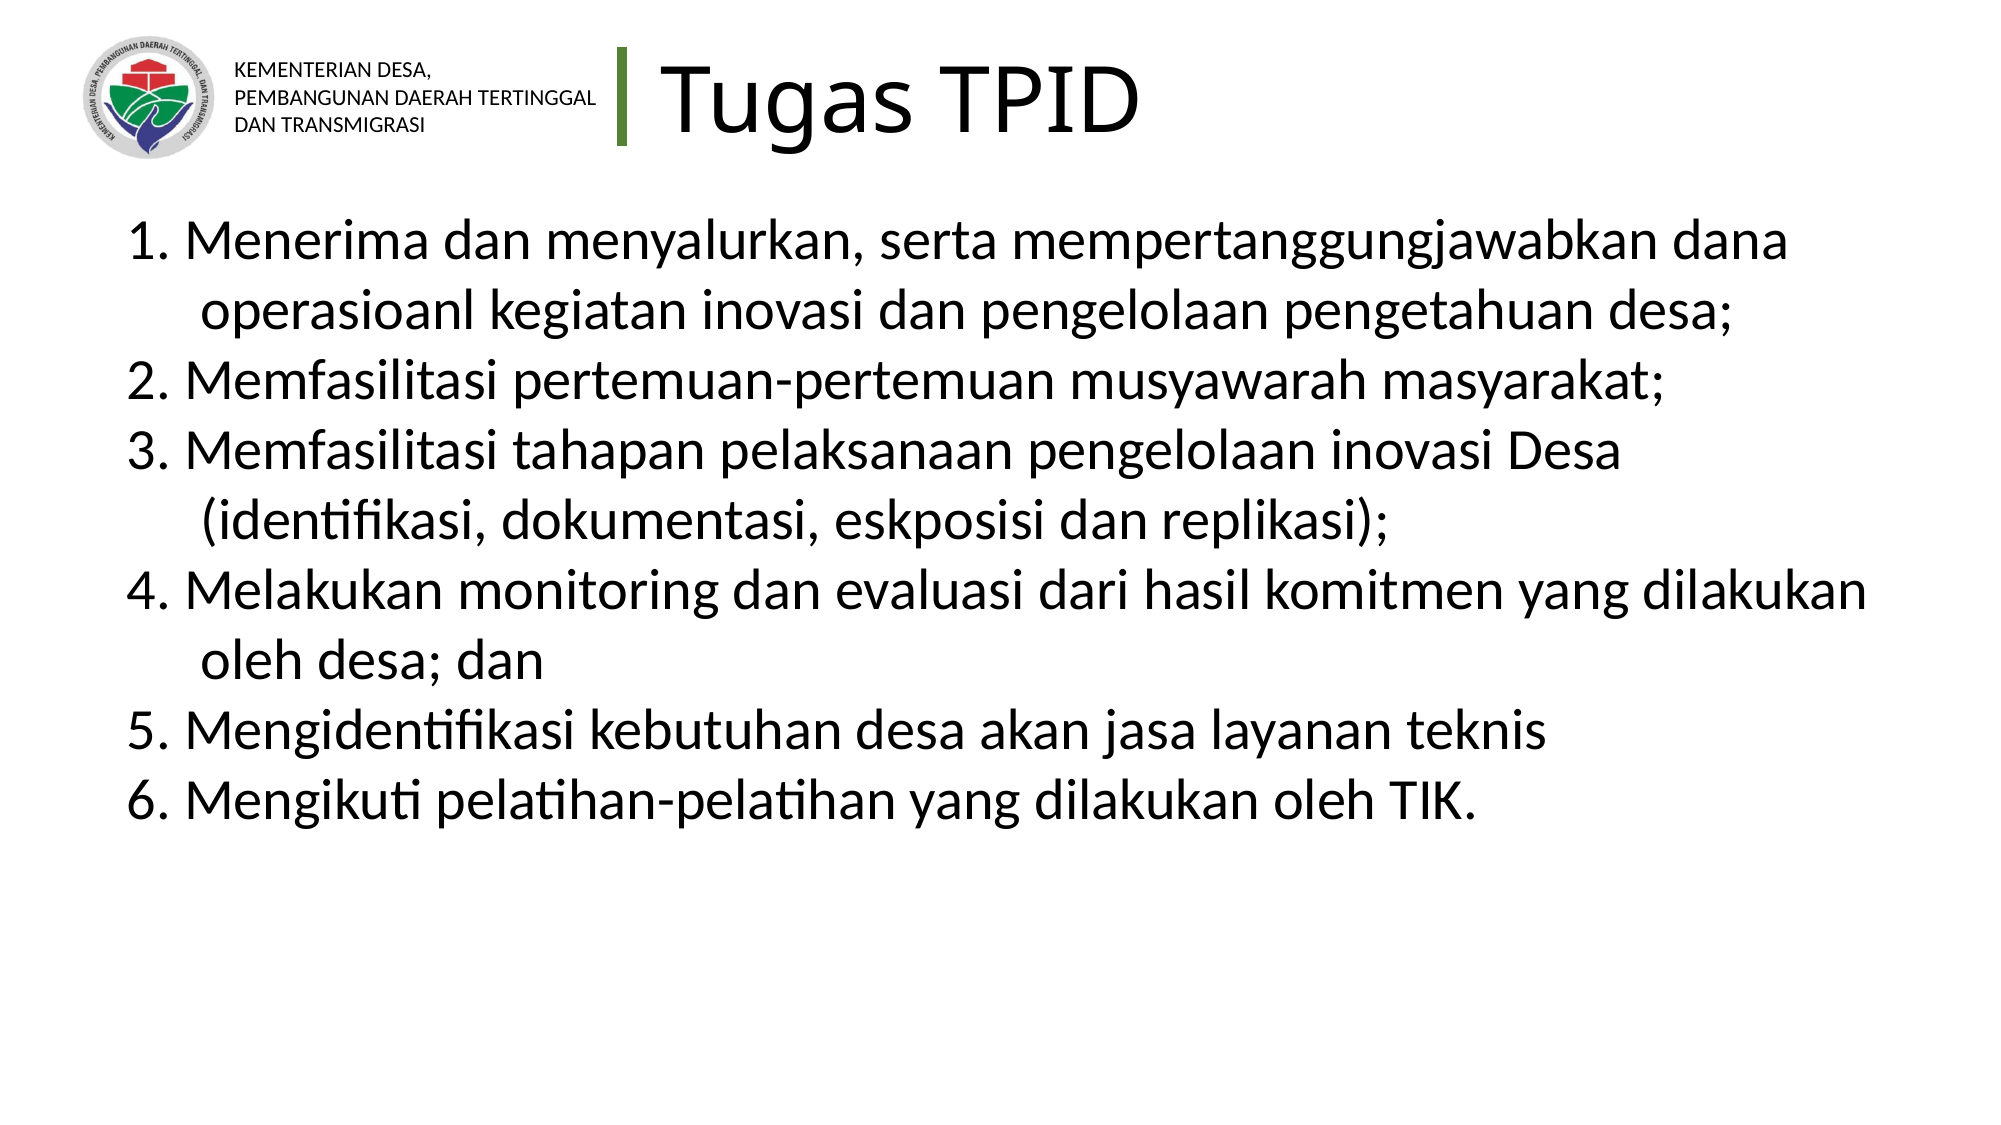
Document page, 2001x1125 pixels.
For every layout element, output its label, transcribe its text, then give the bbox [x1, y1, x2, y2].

title Tugas TPID [645, 59, 1863, 146]
text_box 1. Menerima dan menyalurkan, serta mempertanggungjawabkan dana operasioanl kegiatan inovasi dan pengelolaan pengetahuan desa; 2. Memfasilitasi pertemuan-pertemuan musyawarah masyarakat; 3. Memfasilitasi tahapan pelaksanaan pengelolaan inovasi Desa (identifikasi, dokumentasi, eskposisi dan replikasi); 4. Melakukan monitoring dan evaluasi dari hasil komitmen yang dilakukan oleh desa; dan 5. Mengidentifikasi kebutuhan desa akan jasa layanan teknis 6. Mengikuti pelatihan-pelatihan yang dilakukan oleh TIK. [111, 193, 1919, 839]
picture [77, 35, 220, 161]
